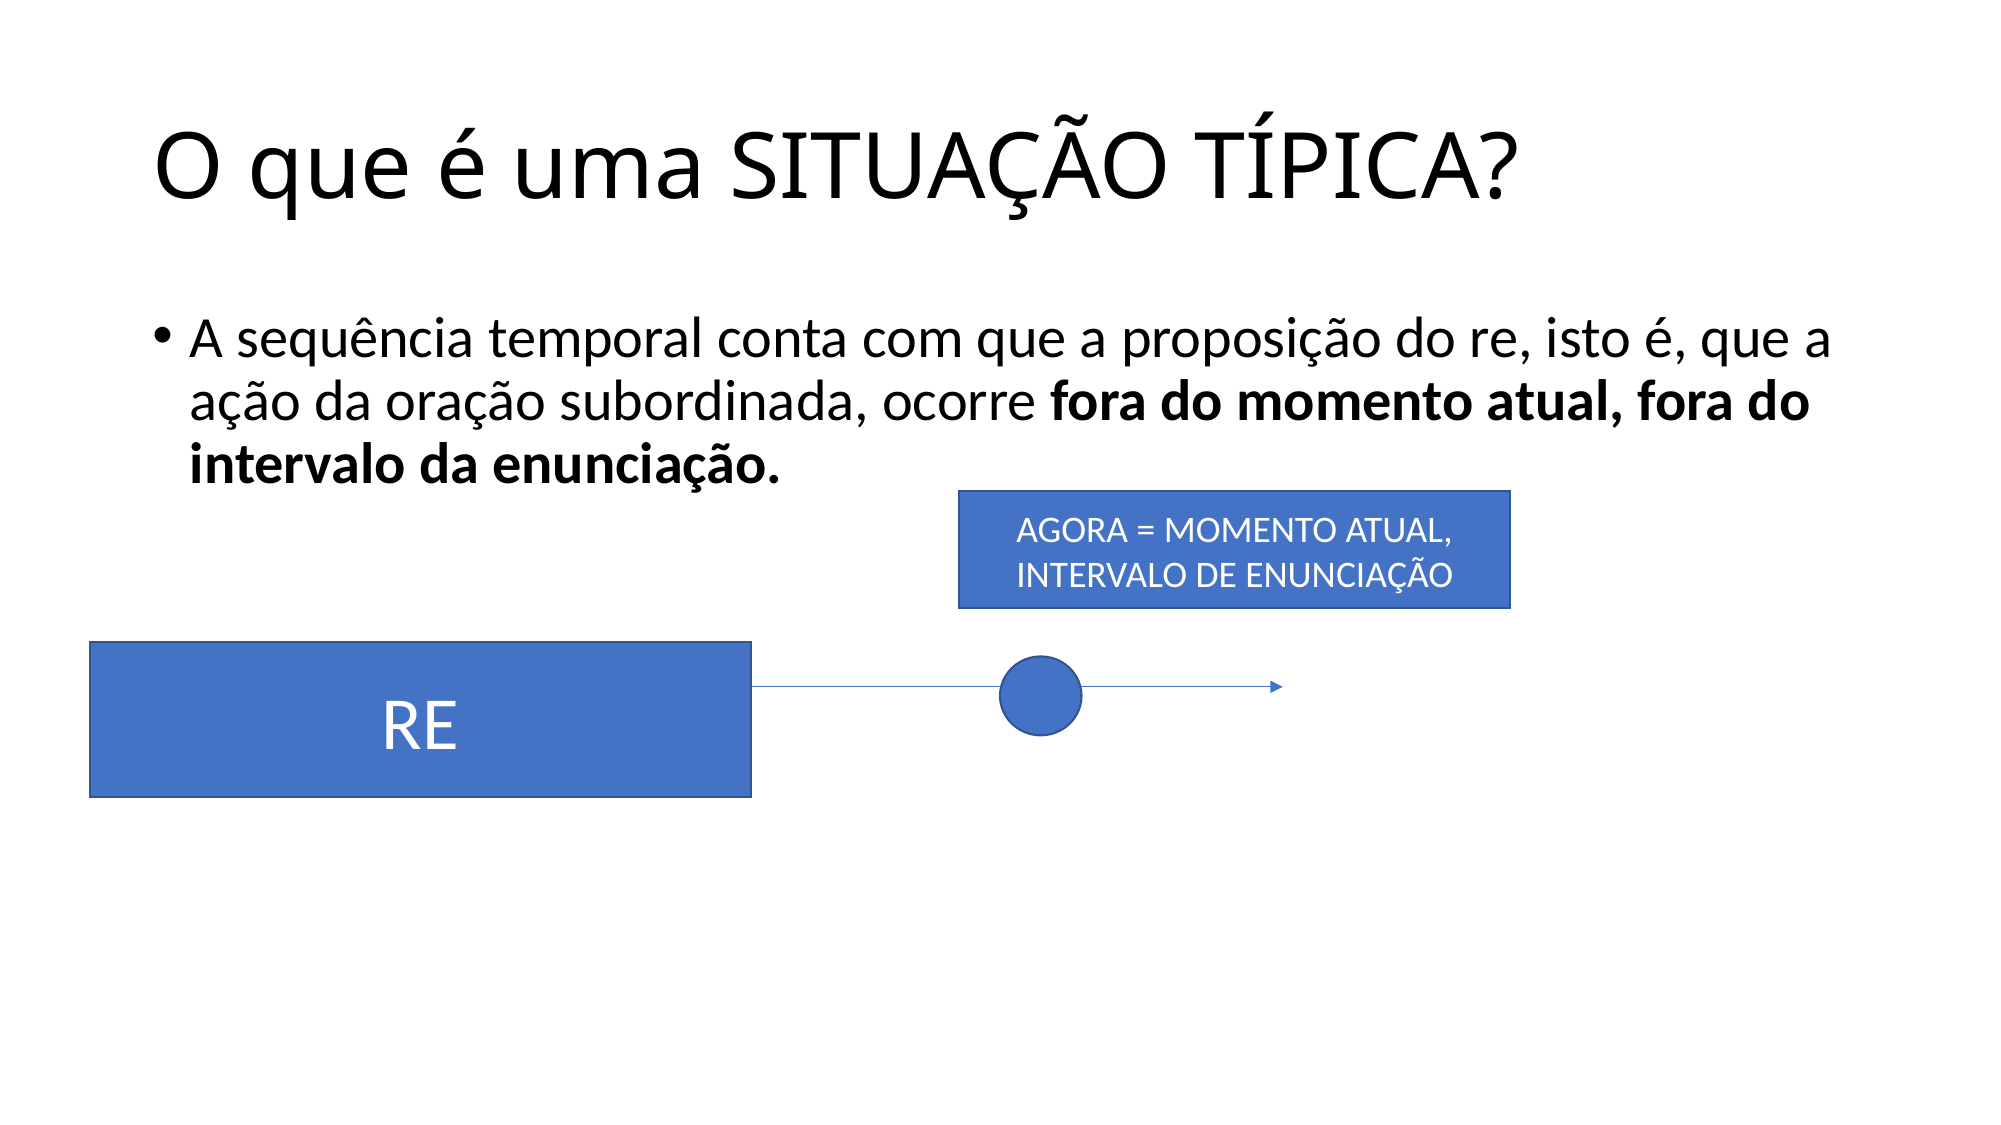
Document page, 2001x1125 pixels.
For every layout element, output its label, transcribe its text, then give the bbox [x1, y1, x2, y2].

text_box [998, 687, 1083, 737]
text_box [1000, 655, 1082, 686]
list A sequência temporal conta com que a proposição do re, isto é, que a ação da oração subordinada, ocorre fora do momento atual, fora do intervalo da enunciação. [137, 299, 1863, 1014]
text_box AGORA = MOMENTO ATUAL, INTERVALO DE ENUNCIAÇÃO [958, 490, 1511, 609]
title O que é uma SITUAÇÃO TÍPICA? [137, 59, 1863, 278]
text_box RE [89, 641, 752, 798]
